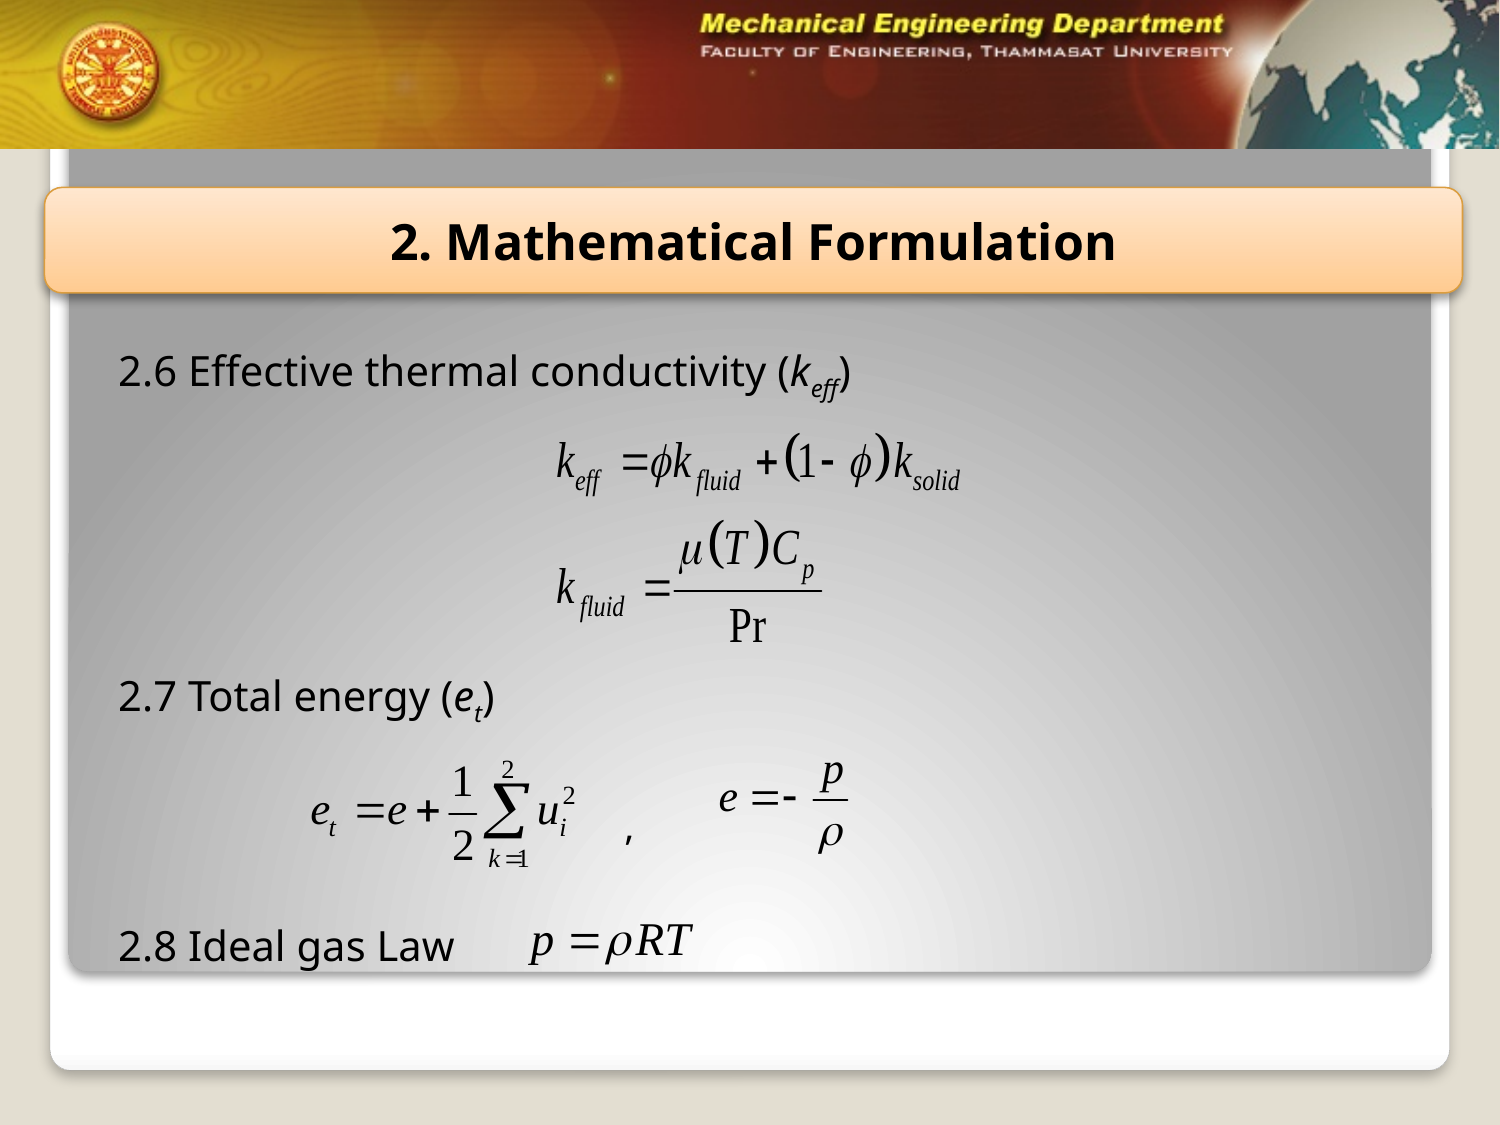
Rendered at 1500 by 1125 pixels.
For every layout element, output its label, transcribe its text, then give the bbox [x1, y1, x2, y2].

text_box 2. Mathematical Formulation [43, 186, 1464, 294]
text_box , [609, 795, 698, 856]
text_box 2.6 Effective thermal conductivity (keff) [103, 337, 1388, 410]
text_box 2.7 Total energy (et) [103, 662, 1063, 735]
picture [0, 0, 1500, 150]
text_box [518, 916, 707, 976]
text_box 2.8 Ideal gas Law [103, 912, 525, 978]
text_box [549, 424, 973, 653]
picture [304, 749, 588, 878]
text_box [712, 741, 856, 863]
